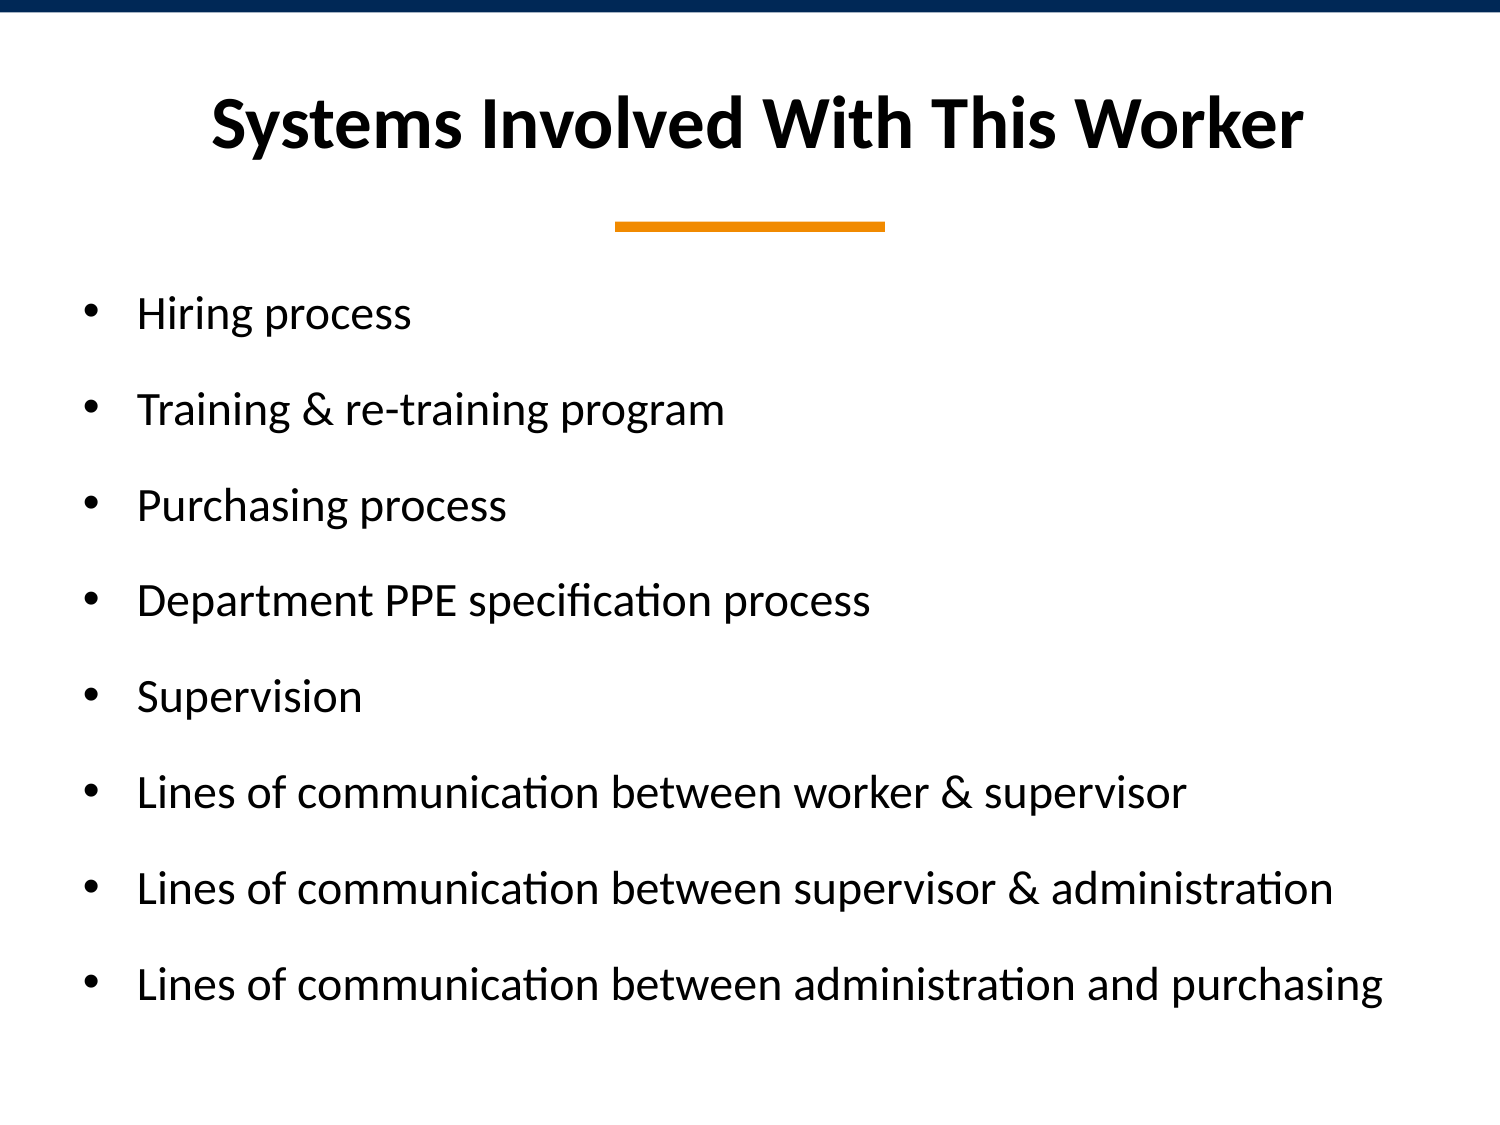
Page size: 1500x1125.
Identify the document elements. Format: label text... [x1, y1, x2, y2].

title Systems Involved With This Worker [0, 42, 1500, 195]
list Hiring process Training & re-training program Purchasing process Department PPE specification process Supervision Lines of communication between worker & supervisor Lines of communication between supervisor & administration Lines of communication between administration and purchasing [31, 244, 1500, 1024]
